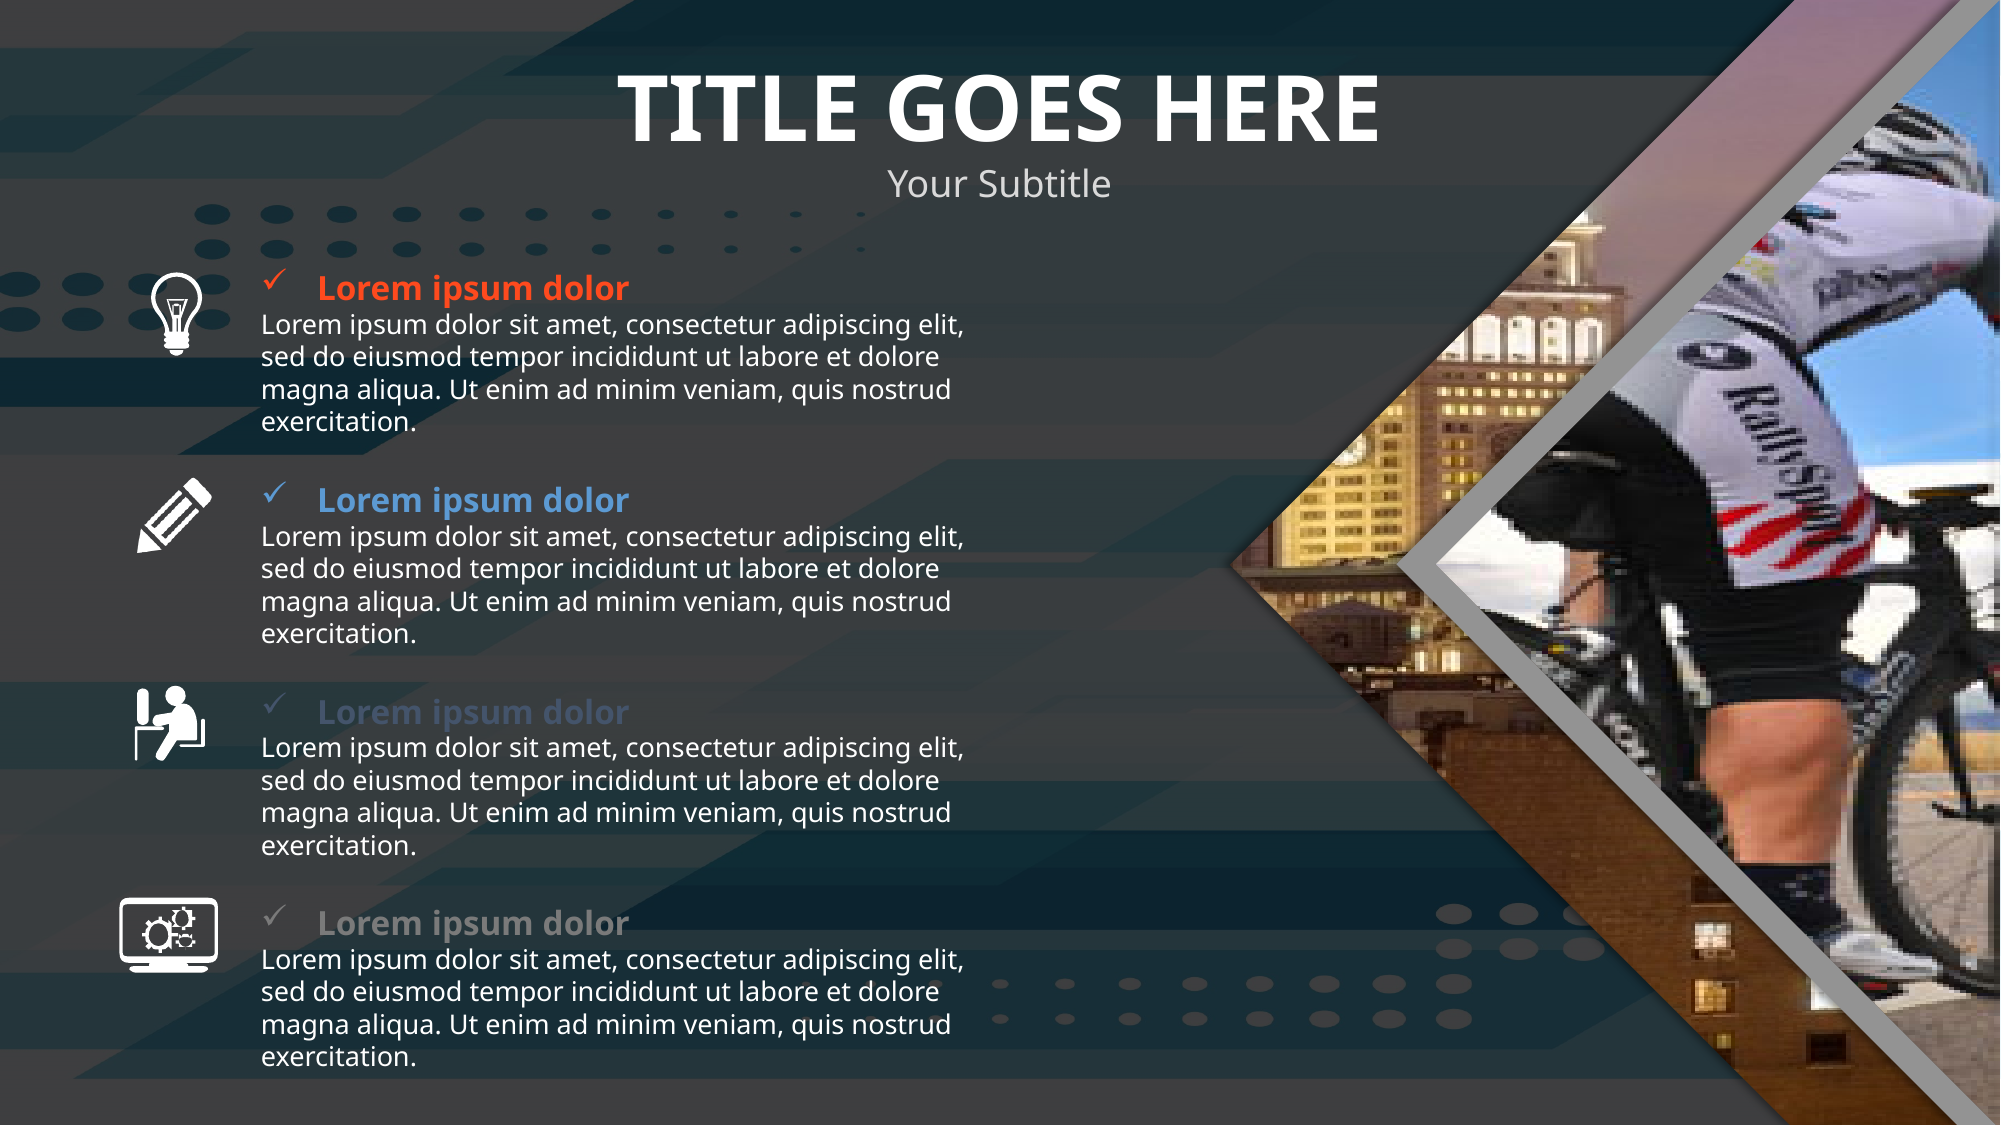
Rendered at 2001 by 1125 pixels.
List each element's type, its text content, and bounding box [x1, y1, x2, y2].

text_box Lorem ipsum dolor Lorem ipsum dolor sit amet, consectetur adipiscing elit, sed do eiusmod tempor incididunt ut labore et dolore magna aliqua. Ut enim ad minim veniam, quis nostrud exercitation. [250, 897, 983, 1078]
text_box Lorem ipsum dolor Lorem ipsum dolor sit amet, consectetur adipiscing elit, sed do eiusmod tempor incididunt ut labore et dolore magna aliqua. Ut enim ad minim veniam, quis nostrud exercitation. [250, 262, 983, 442]
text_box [134, 685, 205, 761]
text_box [1394, 0, 2000, 1125]
text_box [1440, 19, 1986, 1110]
text_box [1228, 0, 1943, 1125]
picture [136, 477, 212, 553]
text_box Lorem ipsum dolor Lorem ipsum dolor sit amet, consectetur adipiscing elit, sed do eiusmod tempor incididunt ut labore et dolore magna aliqua. Ut enim ad minim veniam, quis nostrud exercitation. [250, 474, 983, 655]
text_box TITLE GOES HERE Your Subtitle [548, 42, 1452, 212]
text_box Lorem ipsum dolor Lorem ipsum dolor sit amet, consectetur adipiscing elit, sed do eiusmod tempor incididunt ut labore et dolore magna aliqua. Ut enim ad minim veniam, quis nostrud exercitation. [250, 685, 983, 866]
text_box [119, 897, 218, 973]
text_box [151, 272, 203, 356]
